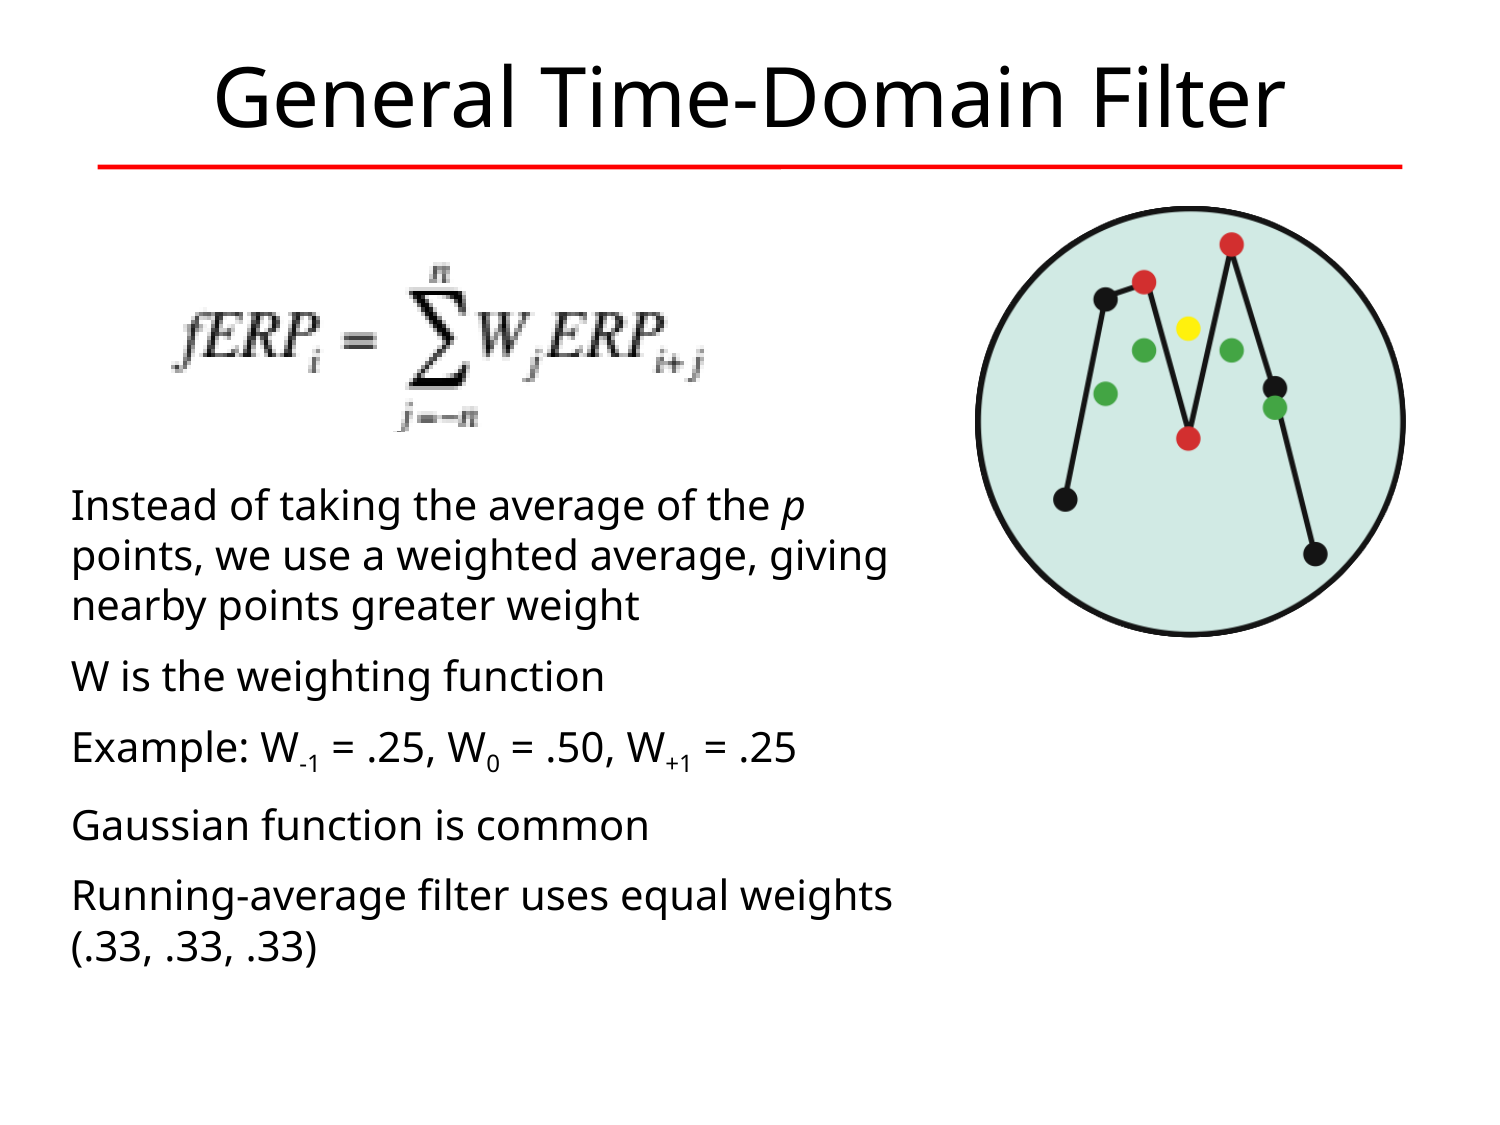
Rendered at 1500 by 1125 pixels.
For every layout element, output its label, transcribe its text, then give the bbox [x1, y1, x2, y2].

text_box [163, 246, 709, 433]
text_box Instead of taking the average of the p points, we use a weighted average, giving nearby points greater weight W is the weighting function Example: W-1 = .25, W0 = .50, W+1 = .25 Gaussian function is common Running-average filter uses equal weights (.33, .33, .33) [56, 471, 959, 977]
picture [974, 205, 1406, 638]
title General Time-Domain Filter [74, 0, 1426, 188]
